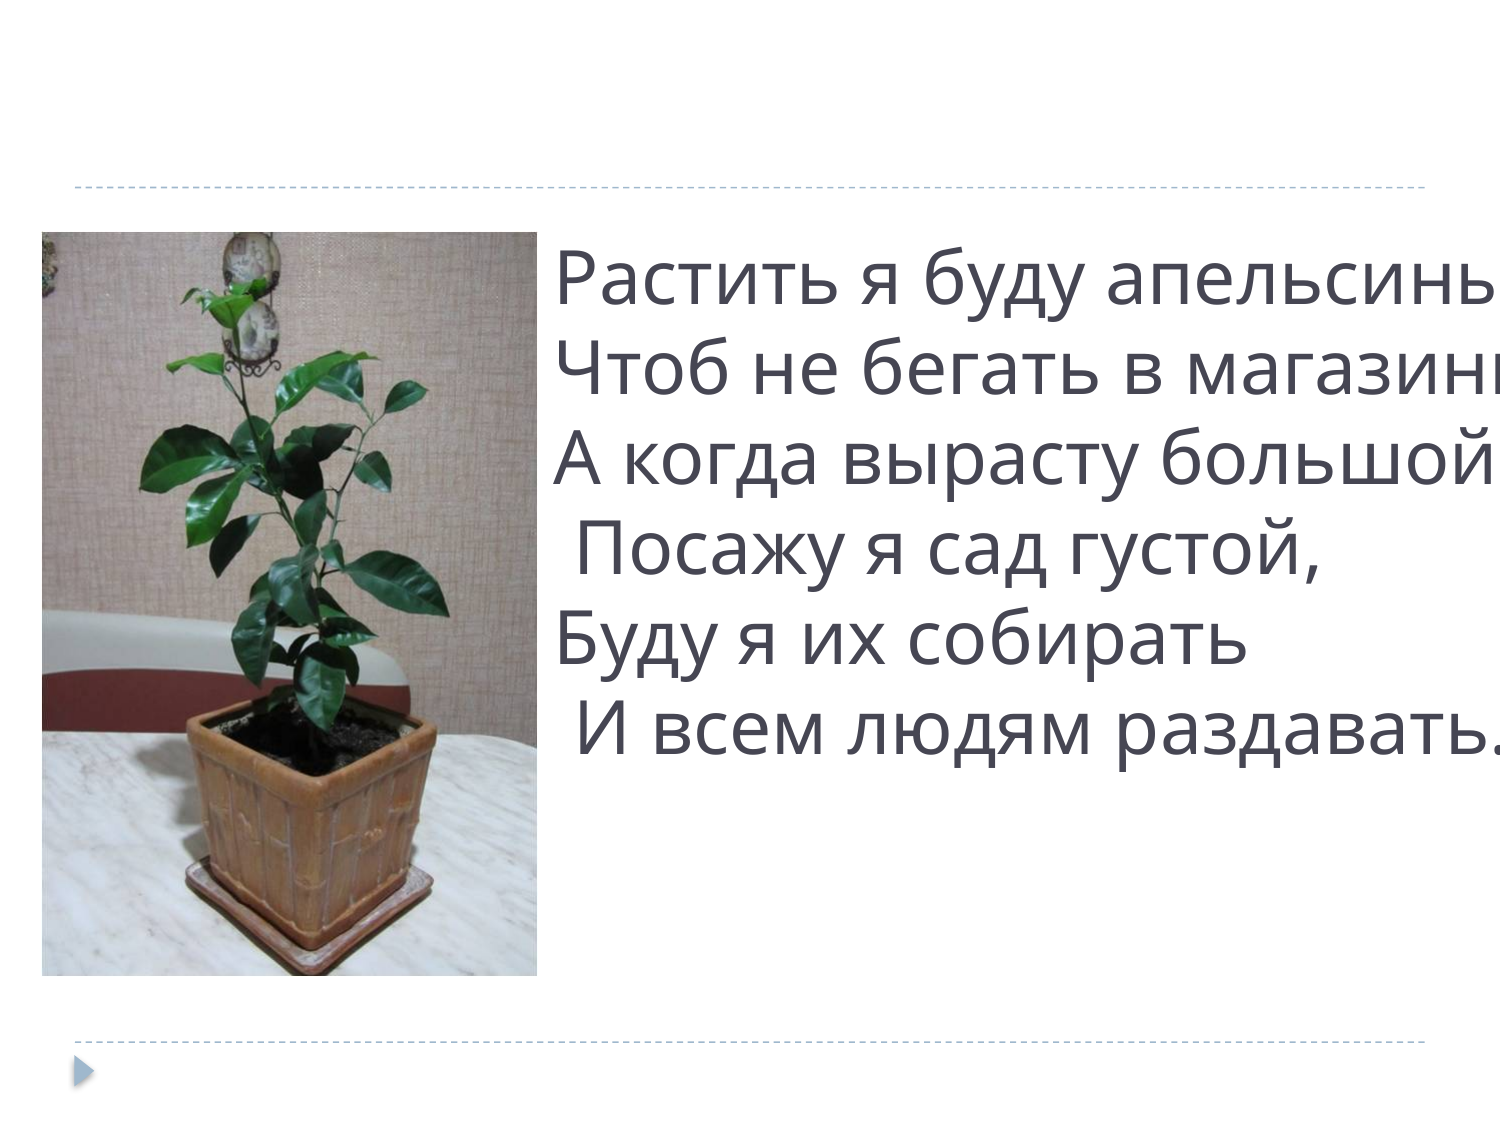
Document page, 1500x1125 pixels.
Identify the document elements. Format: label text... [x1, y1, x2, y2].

title Растить я буду апельсины, Чтоб не бегать в магазины. А когда вырасту большой, Посажу я сад густой, Буду я их собирать И всем людям раздавать. [543, 679, 1500, 868]
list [41, 231, 538, 977]
